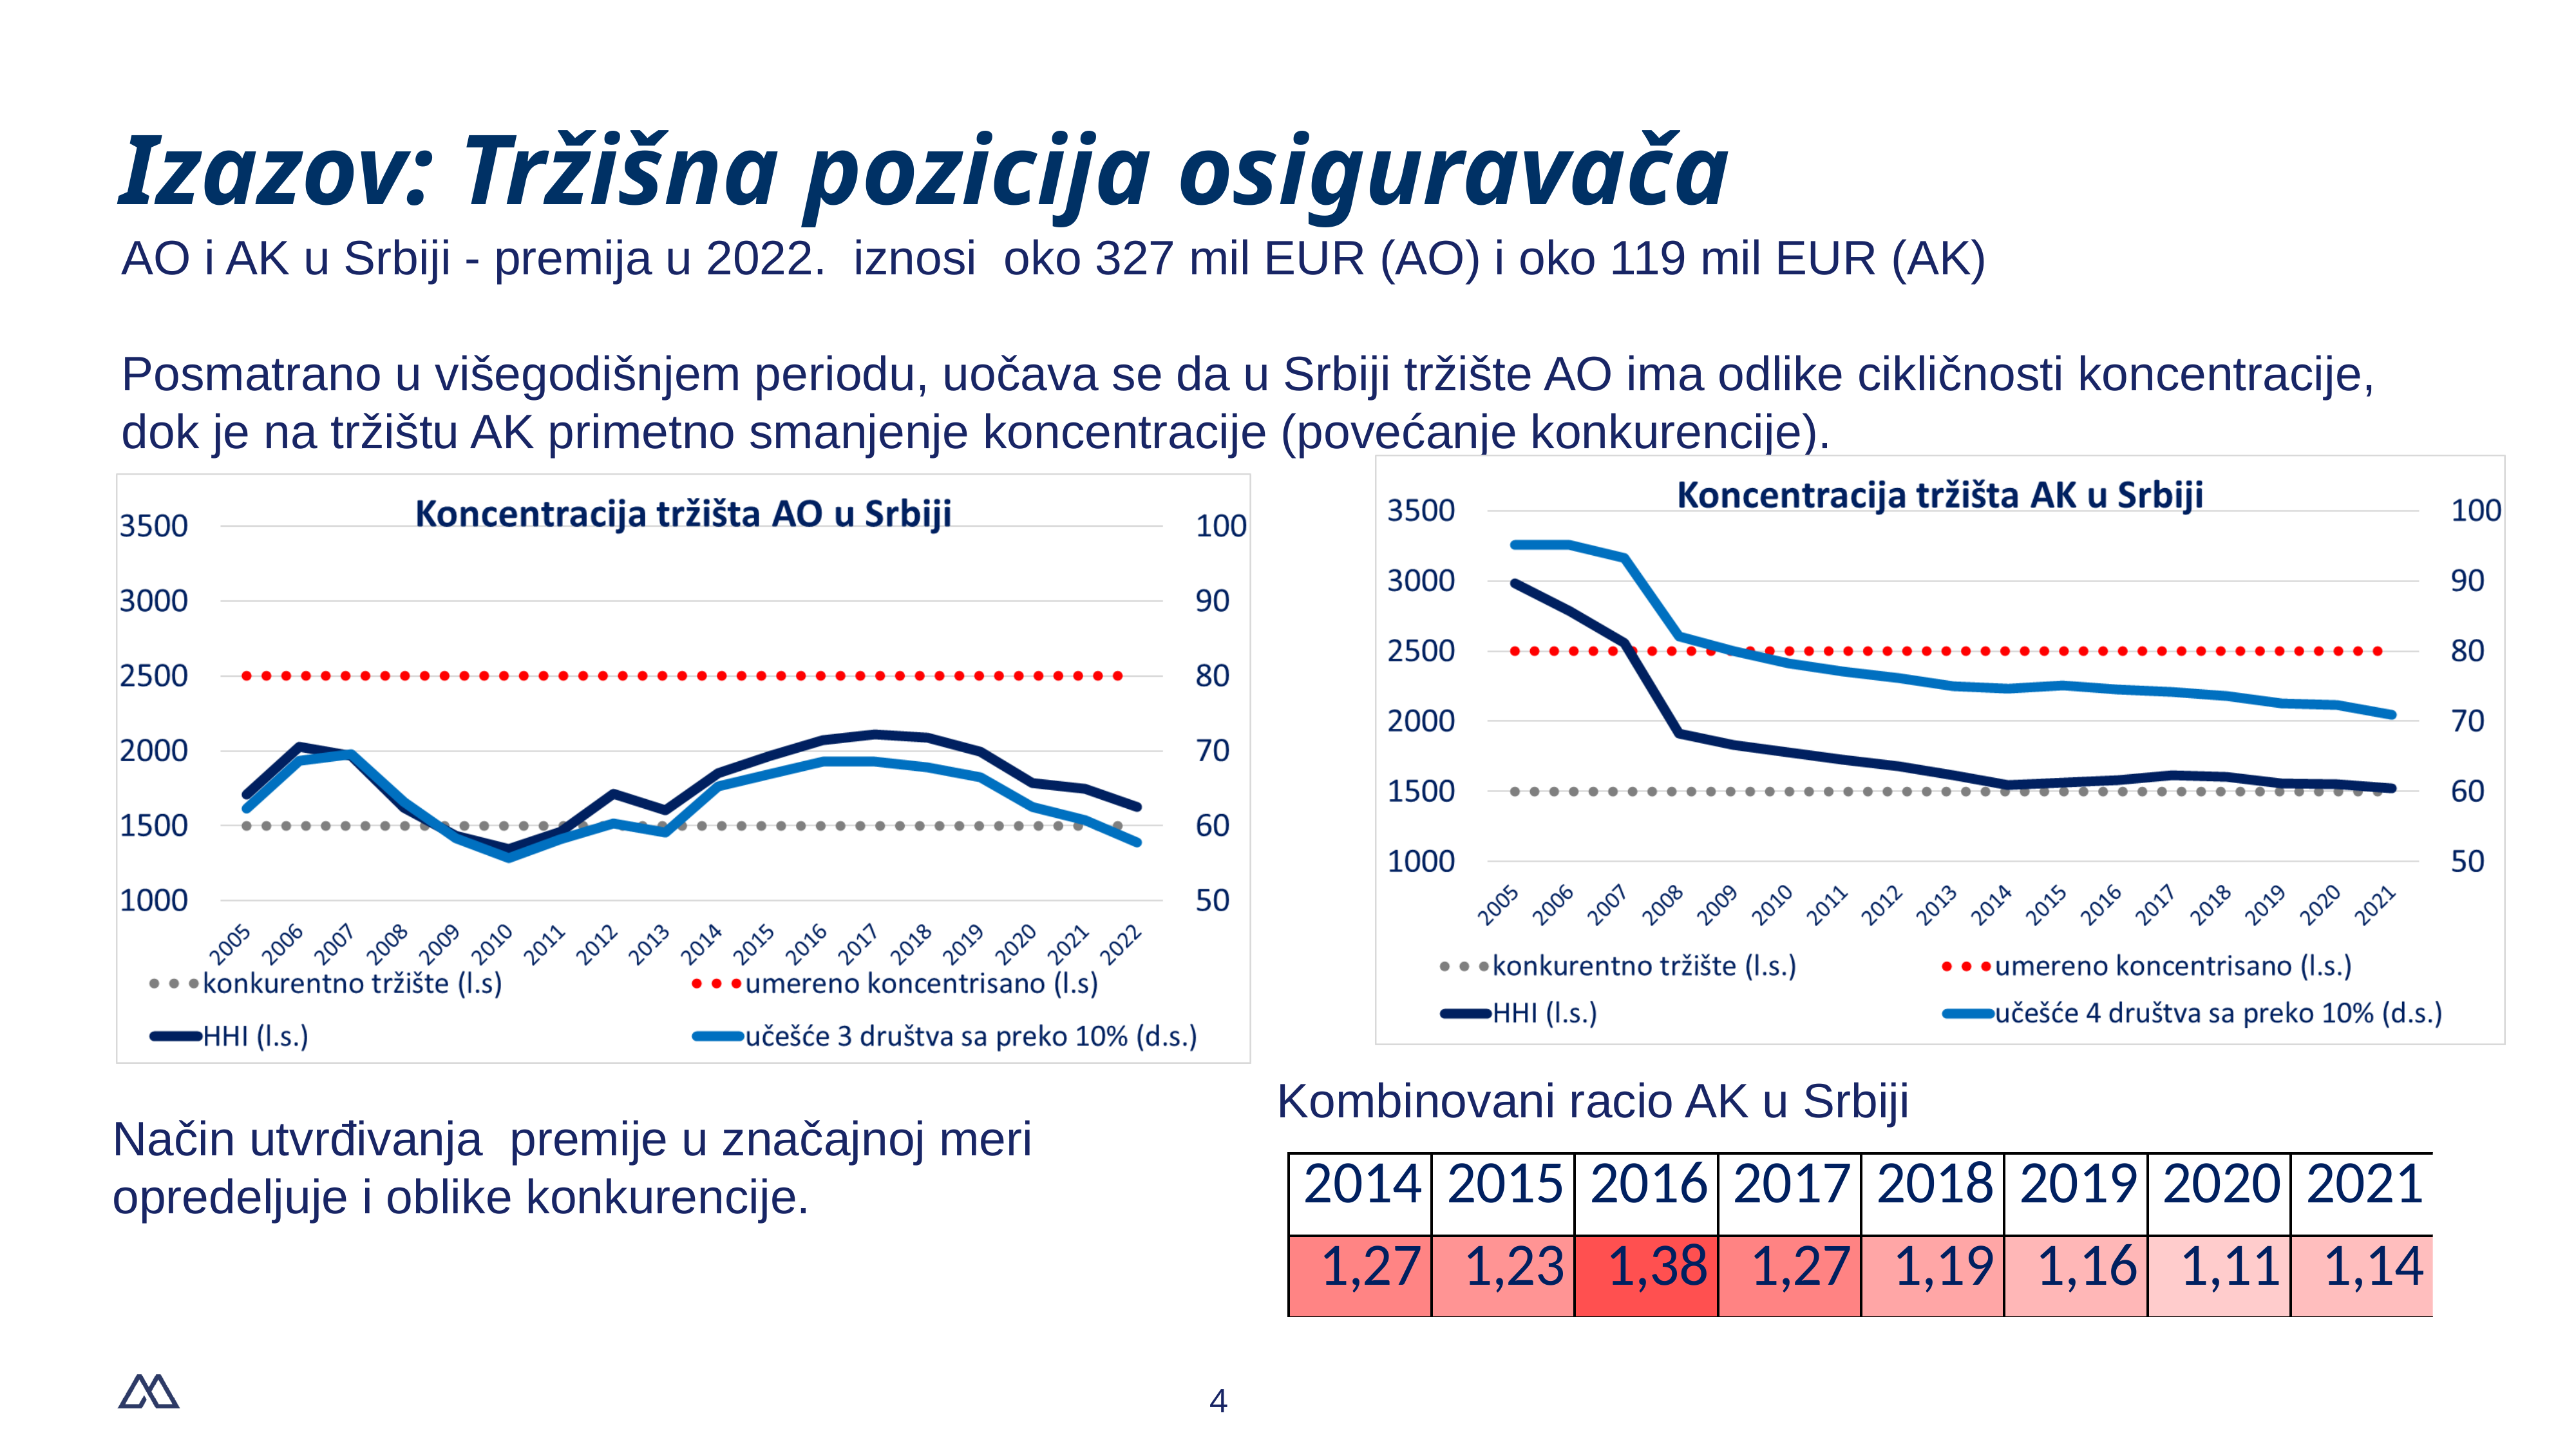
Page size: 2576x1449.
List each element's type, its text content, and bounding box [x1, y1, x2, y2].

picture [1374, 455, 2506, 1046]
picture [1287, 1151, 2436, 1320]
text_box Kombinovani racio AK u Srbiji [1271, 1064, 2402, 1133]
list Izazov: Tržišna pozicija osiguravača [114, 79, 2461, 222]
text_box AO i AK u Srbiji - premija u 2022. iznosi oko 327 mil EUR (AO) i oko 119 mil EUR (AK) Posmatrano u višegodišnjem periodu, uočava se da u Srbiji tržište AO ima odlike cikličnosti koncentracije, dok je na tržištu AK primetno smanjenje koncentracije (povećanje konkurencije). [116, 220, 2470, 464]
text_box Način utvrđivanja premije u značajnoj meri opredeljuje i oblike konkurencije. [107, 1102, 1229, 1229]
picture [117, 1374, 180, 1408]
picture [115, 473, 1252, 1065]
